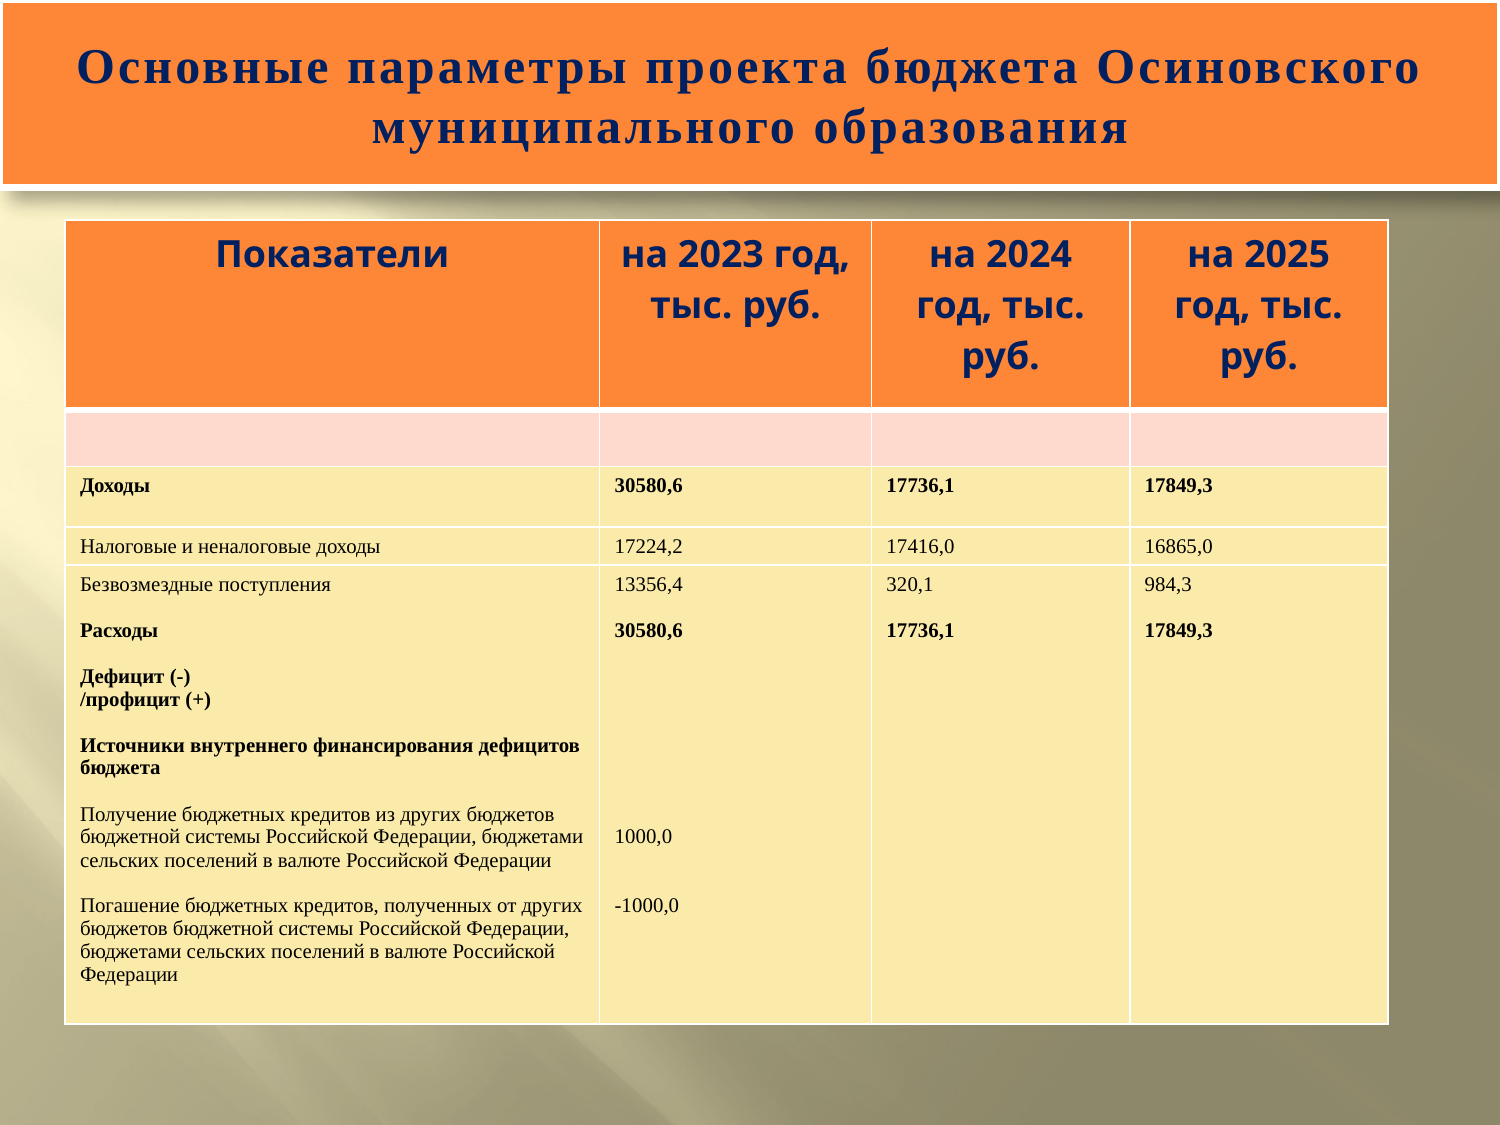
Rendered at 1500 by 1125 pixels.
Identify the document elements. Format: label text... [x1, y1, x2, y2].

table_header на 2023 год, тыс. руб. [600, 221, 871, 407]
table_cell 17416,0 [872, 528, 1129, 564]
table_cell 30580,6 [600, 467, 871, 526]
table_cell [872, 413, 1129, 466]
table_cell Безвозмездные поступления Расходы Дефицит (-) /профицит (+) Источники внутреннего финансирования дефицитов бюджета Получение бюджетных кредитов из других бюджетов бюджетной системы Российской Федерации, бюджетами сельских поселений в валюте Российской Федерации Погашение бюджетных кредитов, полученных от других бюджетов бюджетной системы Российской Федерации, бюджетами сельских поселений в валюте Российской Федерации [66, 566, 599, 1023]
table_header на 2025 год, тыс. руб. [1131, 221, 1387, 407]
table_cell 17224,2 [600, 528, 871, 564]
table_cell 984,3 17849,3 [1131, 566, 1387, 1023]
table_cell Налоговые и неналоговые доходы [66, 528, 599, 564]
table_cell 320,1 17736,1 [872, 566, 1129, 1023]
table_cell 17736,1 [872, 467, 1129, 526]
table_cell 16865,0 [1131, 528, 1387, 564]
table_cell 17849,3 [1131, 467, 1387, 526]
table_cell Доходы [66, 467, 599, 526]
table_header Показатели [66, 221, 599, 407]
table_cell [600, 413, 871, 466]
table_cell [66, 413, 599, 466]
title Основные параметры проекта бюджета Осиновского муниципального образования [0, 0, 1500, 191]
table_header на 2024 год, тыс. руб. [872, 221, 1129, 407]
table_cell [1131, 413, 1387, 466]
table_cell 13356,4 30580,6 1000,0 -1000,0 [600, 566, 871, 1023]
